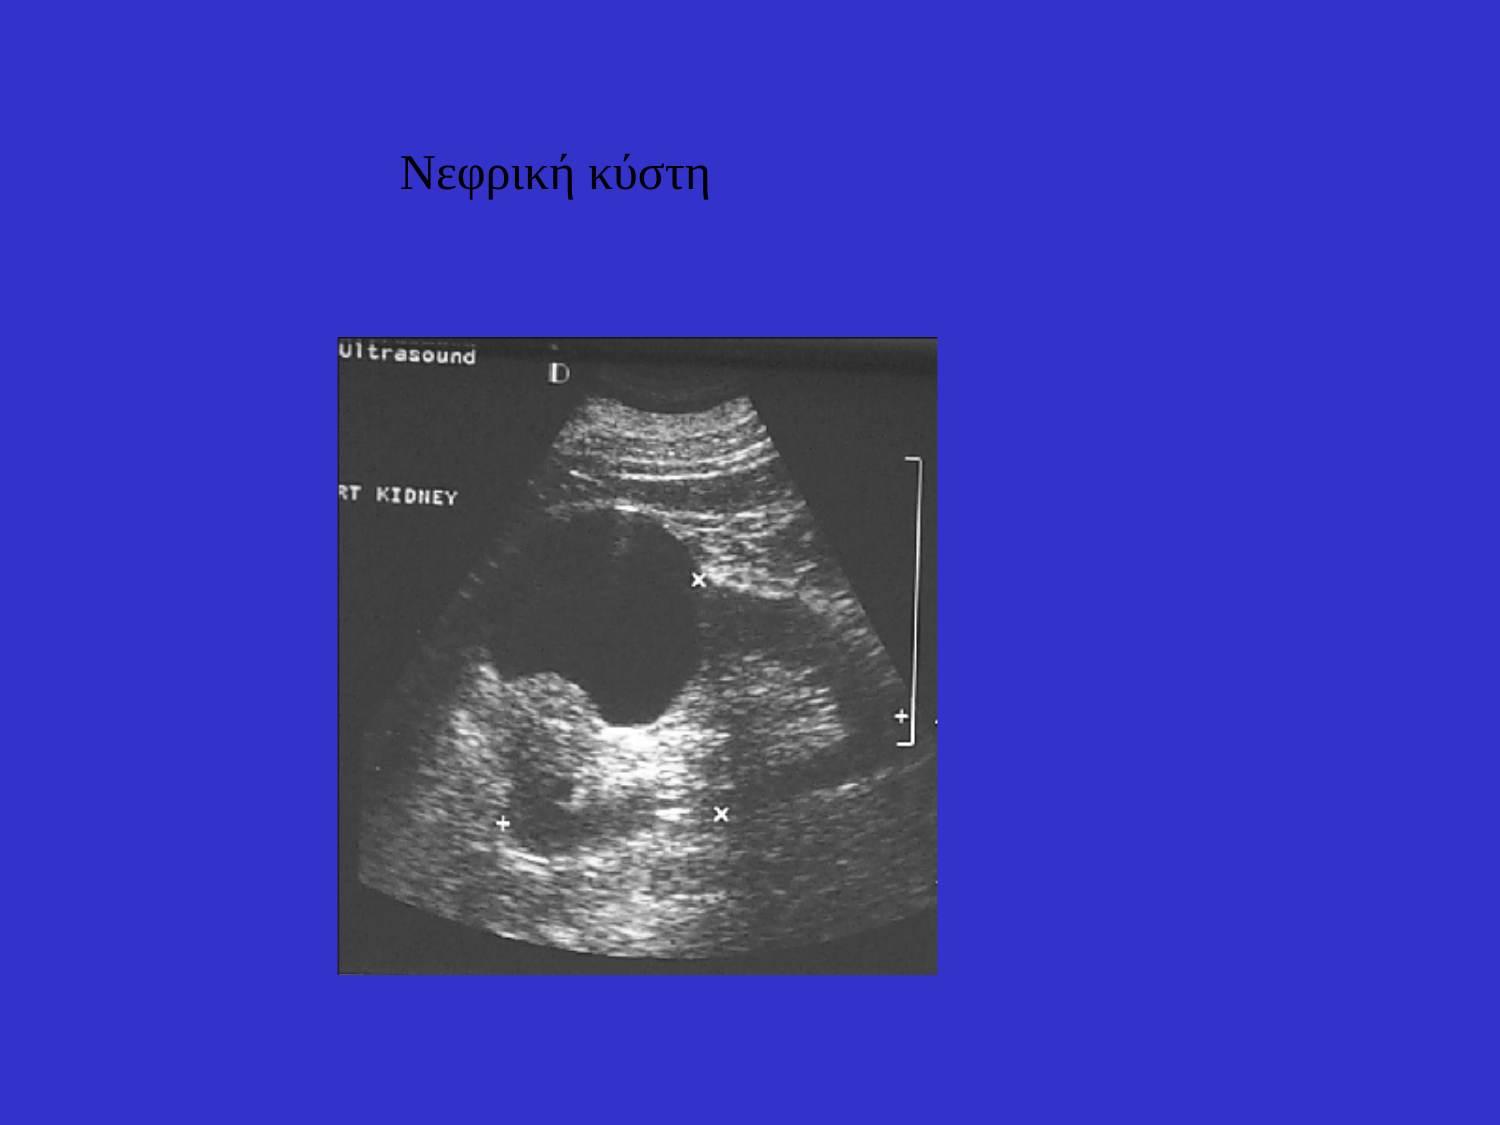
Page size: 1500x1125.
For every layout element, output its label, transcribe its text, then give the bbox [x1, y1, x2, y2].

picture [337, 337, 938, 976]
text_box Νεφρική κύστη [385, 131, 727, 207]
